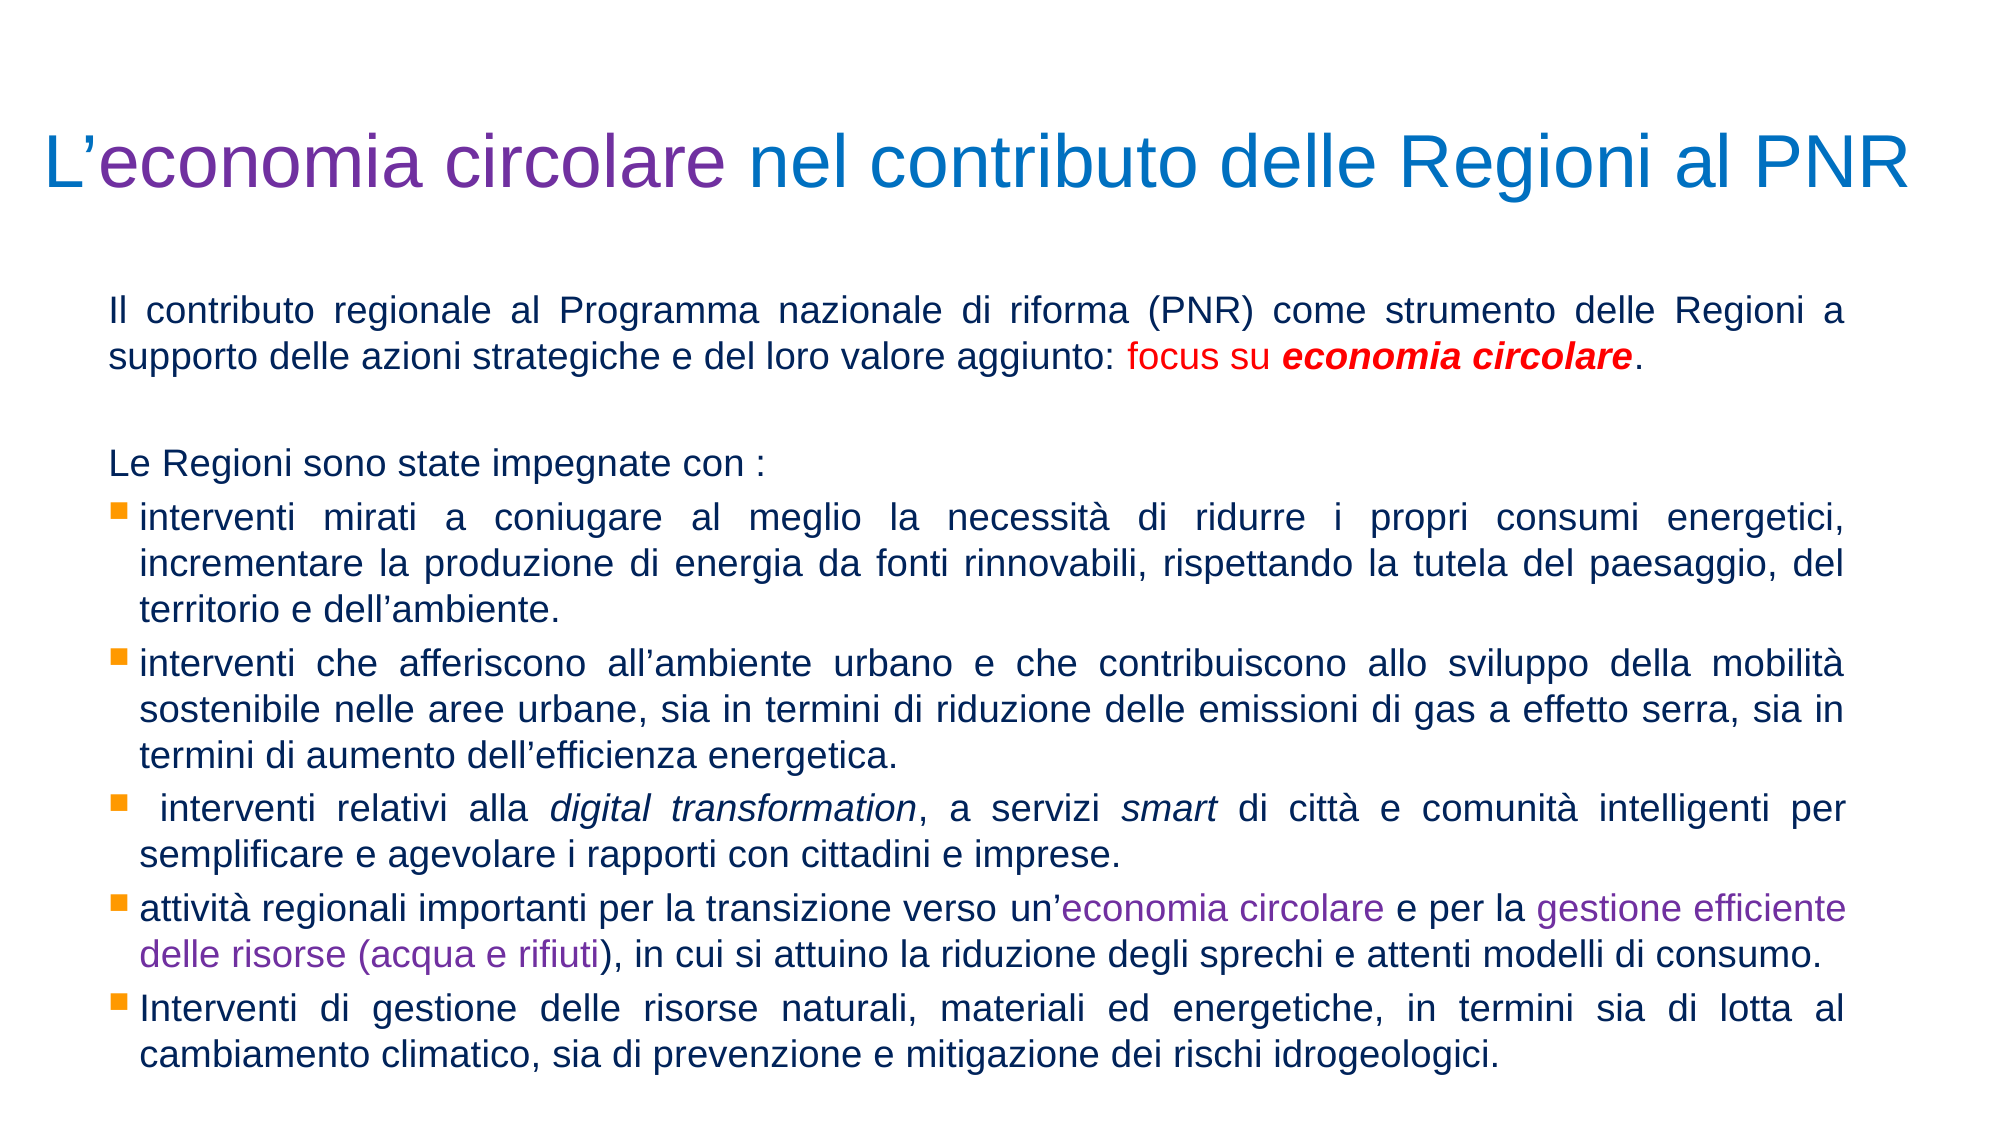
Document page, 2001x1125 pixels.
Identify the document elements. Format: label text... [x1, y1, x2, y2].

title L’economia circolare nel contributo delle Regioni al PNR [24, 59, 1954, 278]
list Il contributo regionale al Programma nazionale di riforma (PNR) come strumento delle Regioni a supporto delle azioni strategiche e del loro valore aggiunto: focus su economia circolare. Le Regioni sono state impegnate con : interventi mirati a coniugare al meglio la necessità di ridurre i propri consumi energetici, incrementare la produzione di energia da fonti rinnovabili, rispettando la tutela del paesaggio, del territorio e dell’ambiente. interventi che afferiscono all’ambiente urbano e che contribuiscono allo sviluppo della mobilità sostenibile nelle aree urbane, sia in termini di riduzione delle emissioni di gas a effetto serra, sia in termini di aumento dell’efficienza energetica. interventi relativi alla digital transformation, a servizi smart di città e comunità intelligenti per semplificare e agevolare i rapporti con cittadini e imprese. attività regionali importanti per la transizione verso un’economia circolare e per la gestione efficiente delle risorse (acqua e rifiuti), in cui si attuino la riduzione degli sprechi e attenti modelli di consumo. Interventi di gestione delle risorse naturali, materiali ed energetiche, in termini sia di lotta al cambiamento climatico, sia di prevenzione e mitigazione dei rischi idrogeologici. [93, 277, 1863, 1095]
